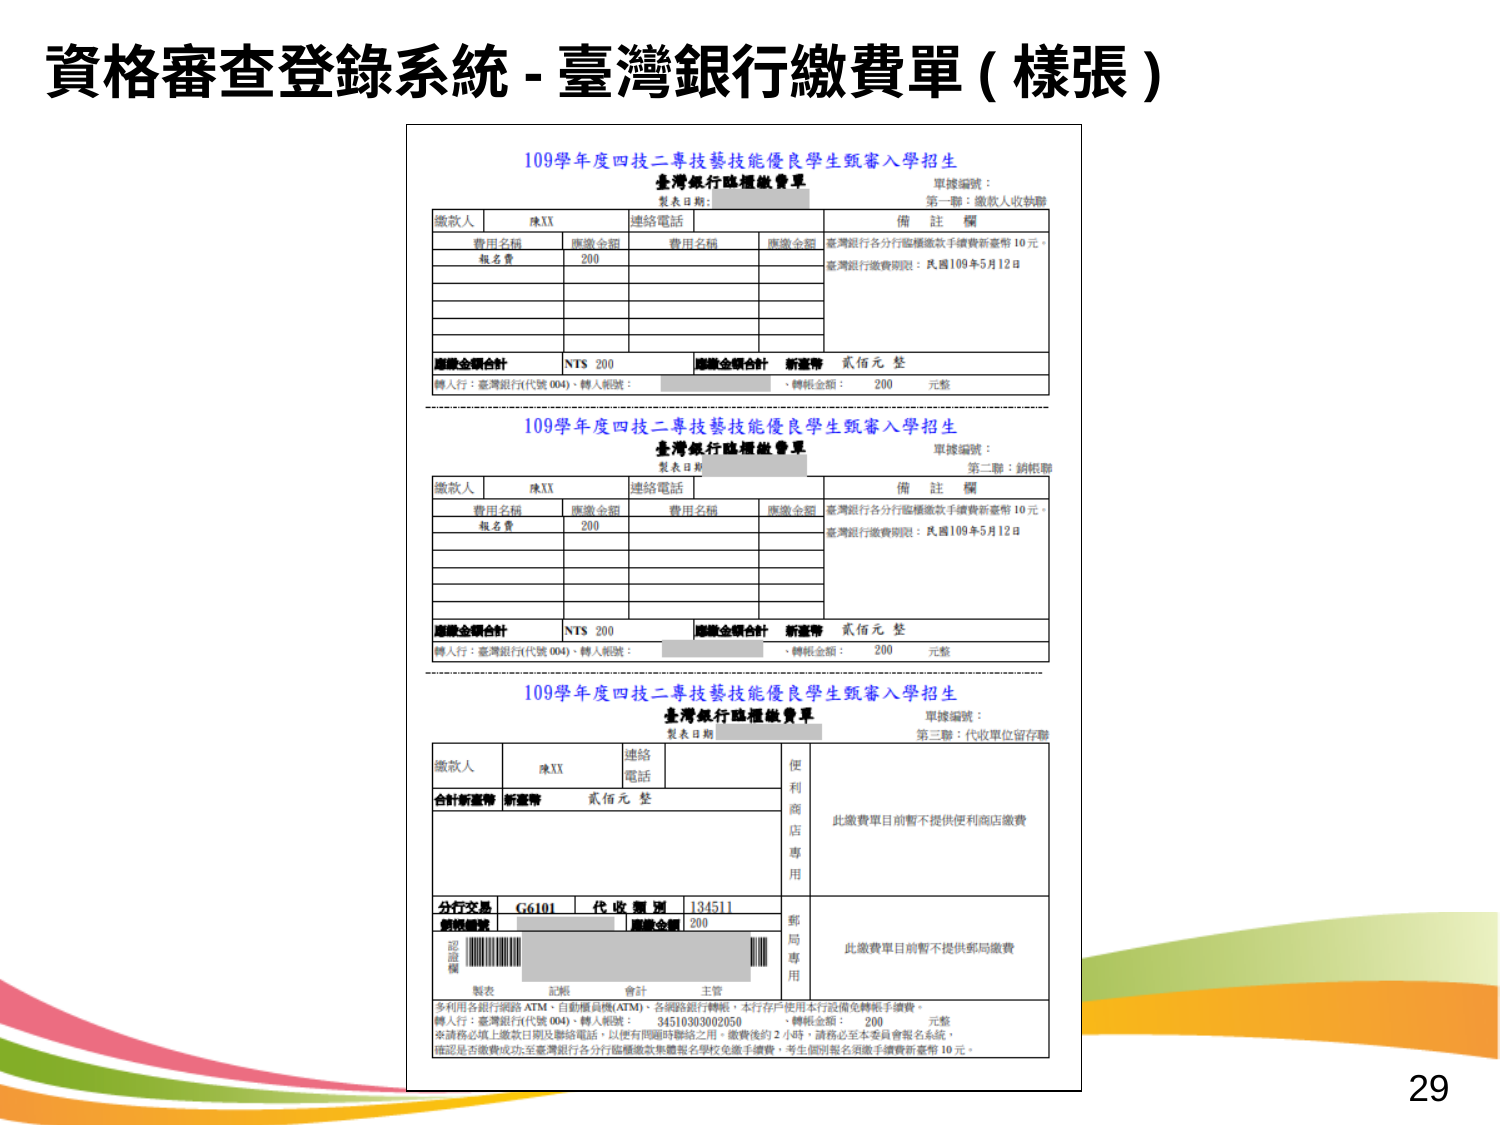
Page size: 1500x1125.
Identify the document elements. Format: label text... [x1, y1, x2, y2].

picture [407, 125, 1081, 1091]
text_box 資格審查登錄系統-臺灣銀行繳費單(樣張) [29, 5, 1500, 135]
picture [0, 912, 1500, 1125]
